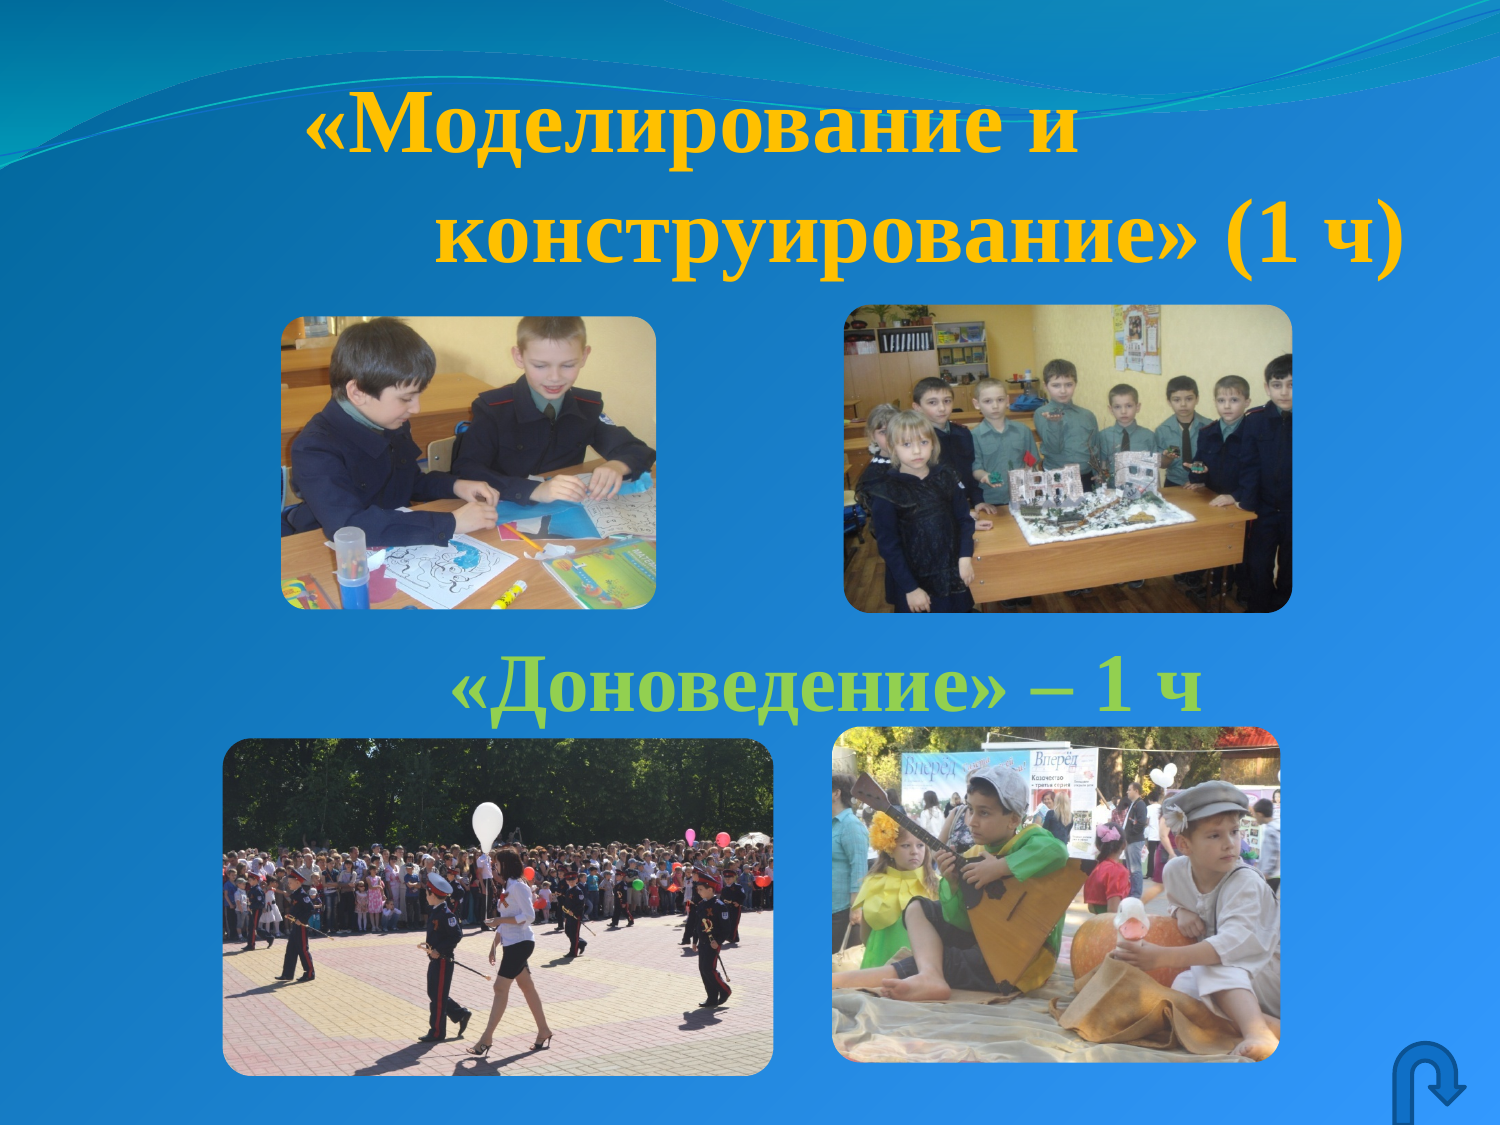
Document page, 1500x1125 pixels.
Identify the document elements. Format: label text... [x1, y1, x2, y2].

picture [831, 726, 1281, 1063]
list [280, 316, 657, 610]
picture [222, 738, 774, 1077]
text_box «Доноведение» – 1 ч [187, 621, 1465, 736]
picture [843, 304, 1293, 614]
text_box [1392, 1040, 1467, 1125]
title «Моделирование и конструирование» (1 ч) [0, 93, 1454, 282]
